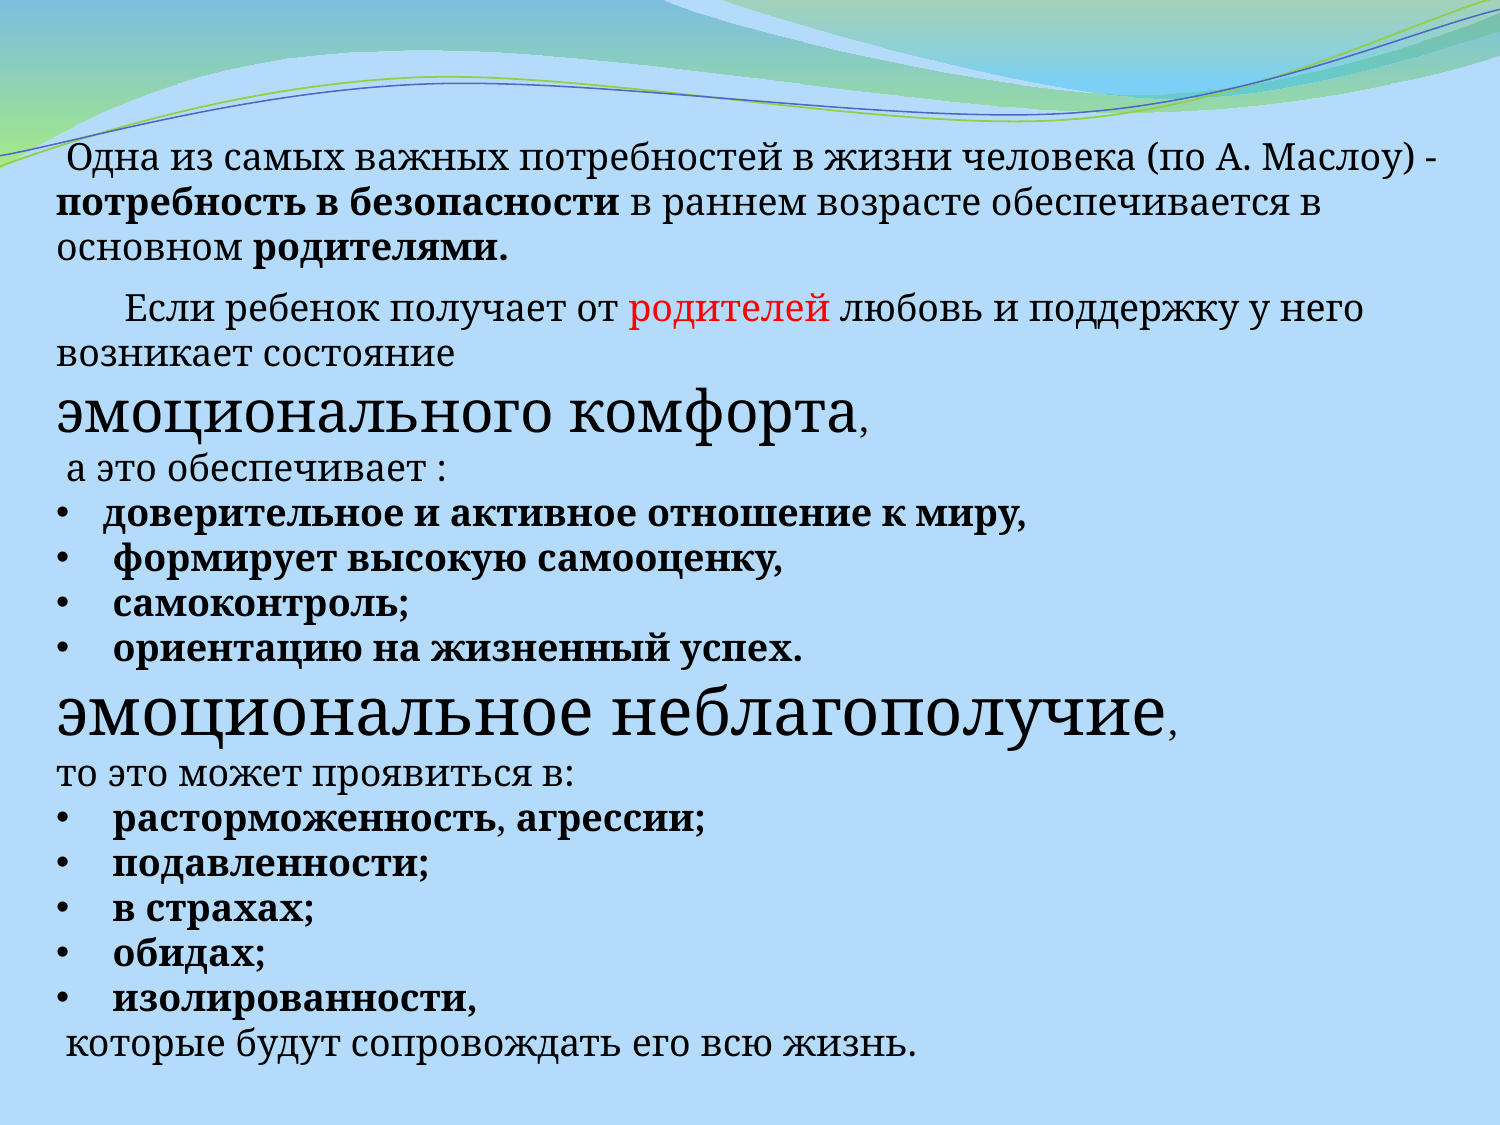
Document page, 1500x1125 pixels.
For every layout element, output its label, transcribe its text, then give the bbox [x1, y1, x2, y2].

text_box Одна из самых важных потребностей в жизни человека (по А. Маслоу) - потребность в безопасности в раннем возрасте обеспечивается в основном родителями. [41, 125, 1471, 276]
text_box Если ребенок получает от родителей любовь и поддержку у него возникает состояние эмоционального комфорта, а это обеспечивает : доверительное и активное отношение к миру, формирует высокую самооценку, самоконтроль; ориентацию на жизненный успех. эмоциональное неблагополучие, то это может проявиться в: расторможенность, агрессии; подавленности; в страхах; обидах; изолированности, которые будут сопровождать его всю жизнь. [41, 276, 1447, 1072]
